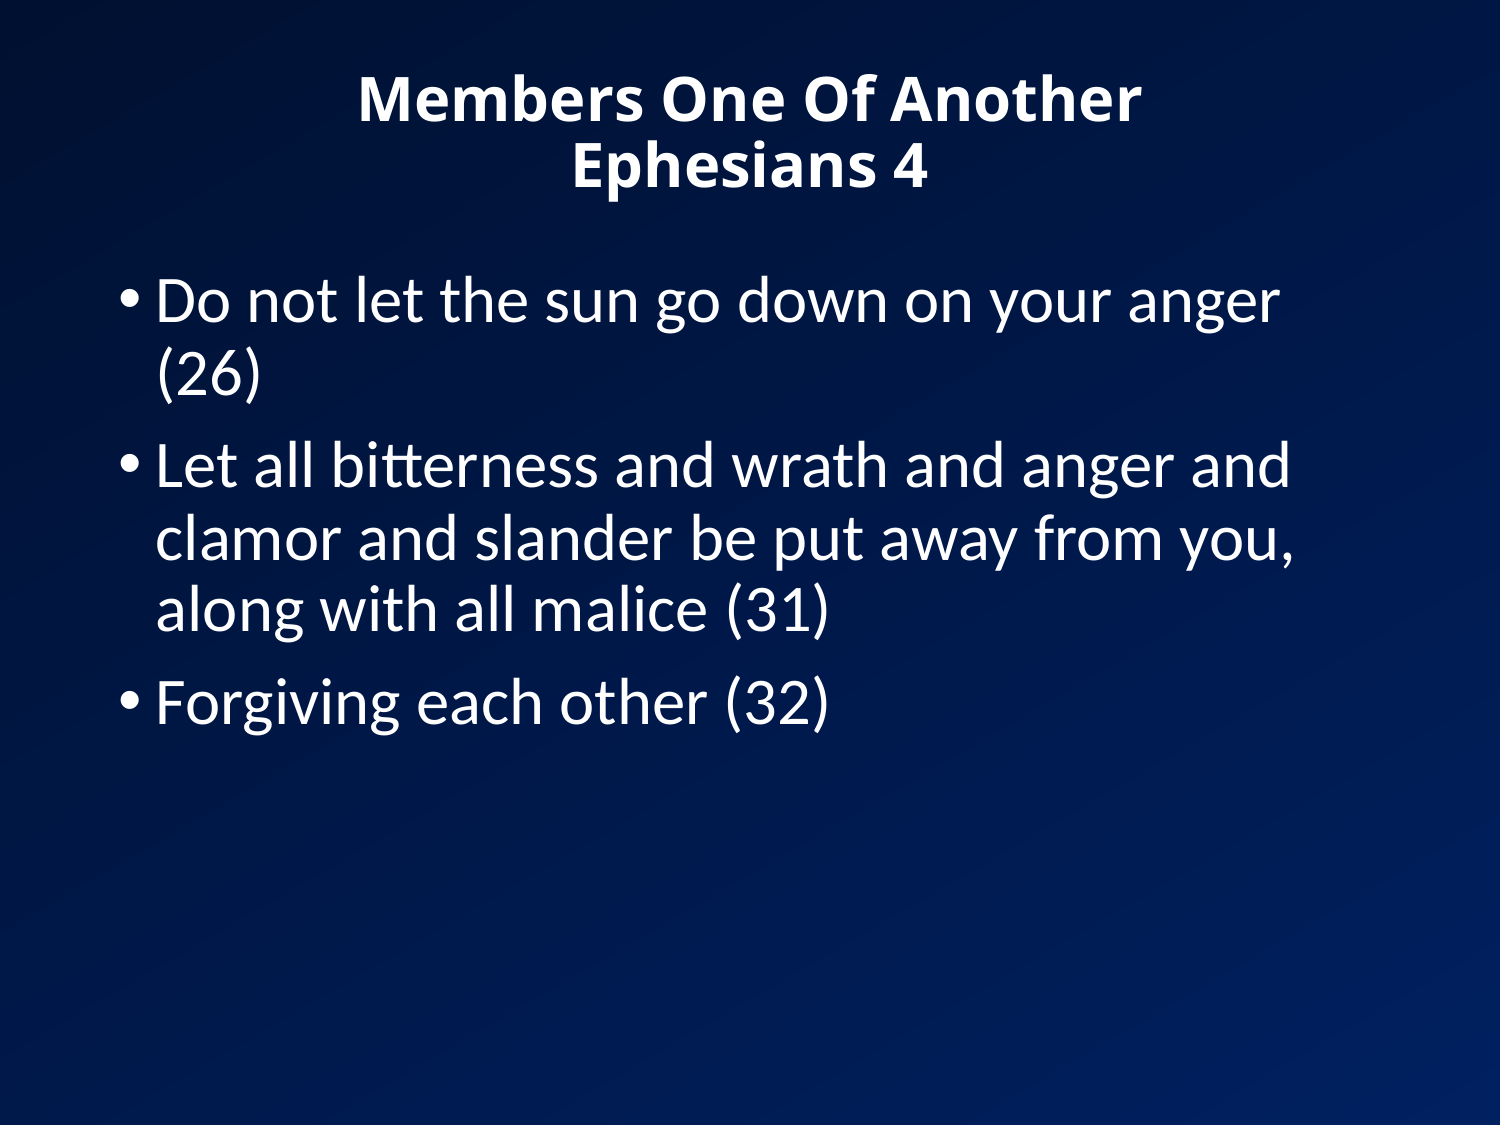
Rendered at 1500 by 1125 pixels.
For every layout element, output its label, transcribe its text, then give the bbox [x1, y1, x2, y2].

title Members One Of Another Ephesians 4 [103, 59, 1397, 210]
list Do not let the sun go down on your anger (26) Let all bitterness and wrath and anger and clamor and slander be put away from you, along with all malice (31) Forgiving each other (32) [103, 257, 1397, 1014]
